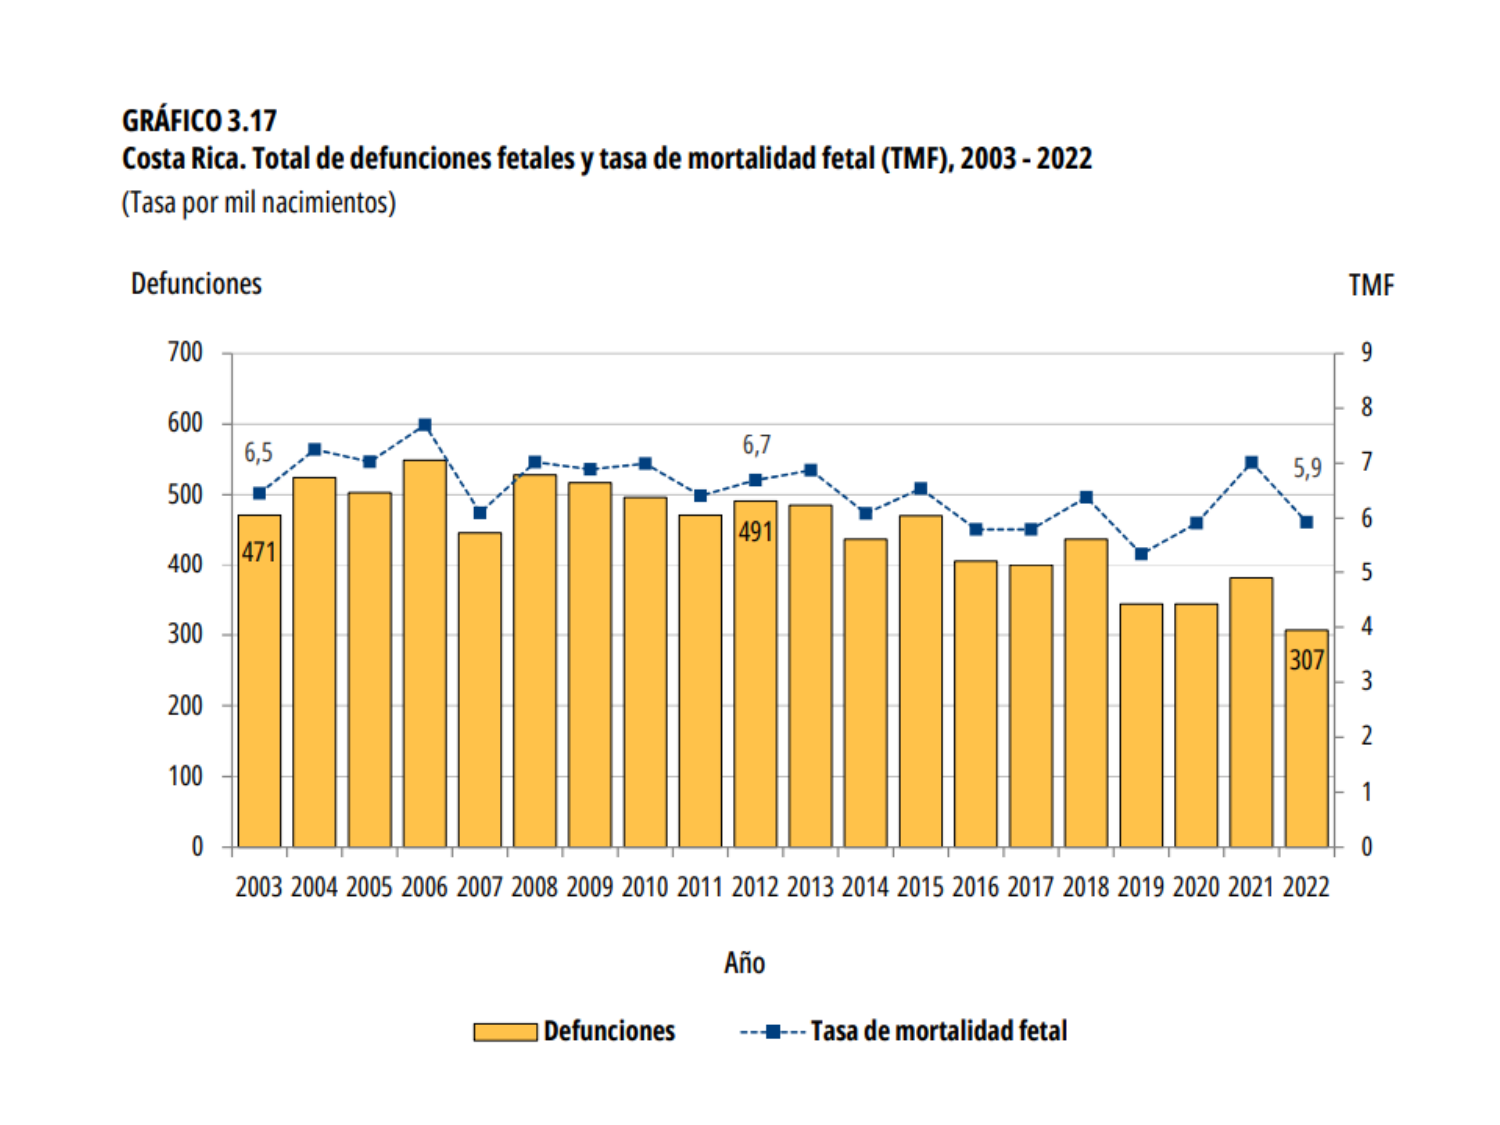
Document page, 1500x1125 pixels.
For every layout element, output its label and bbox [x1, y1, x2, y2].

picture [94, 75, 1406, 1050]
